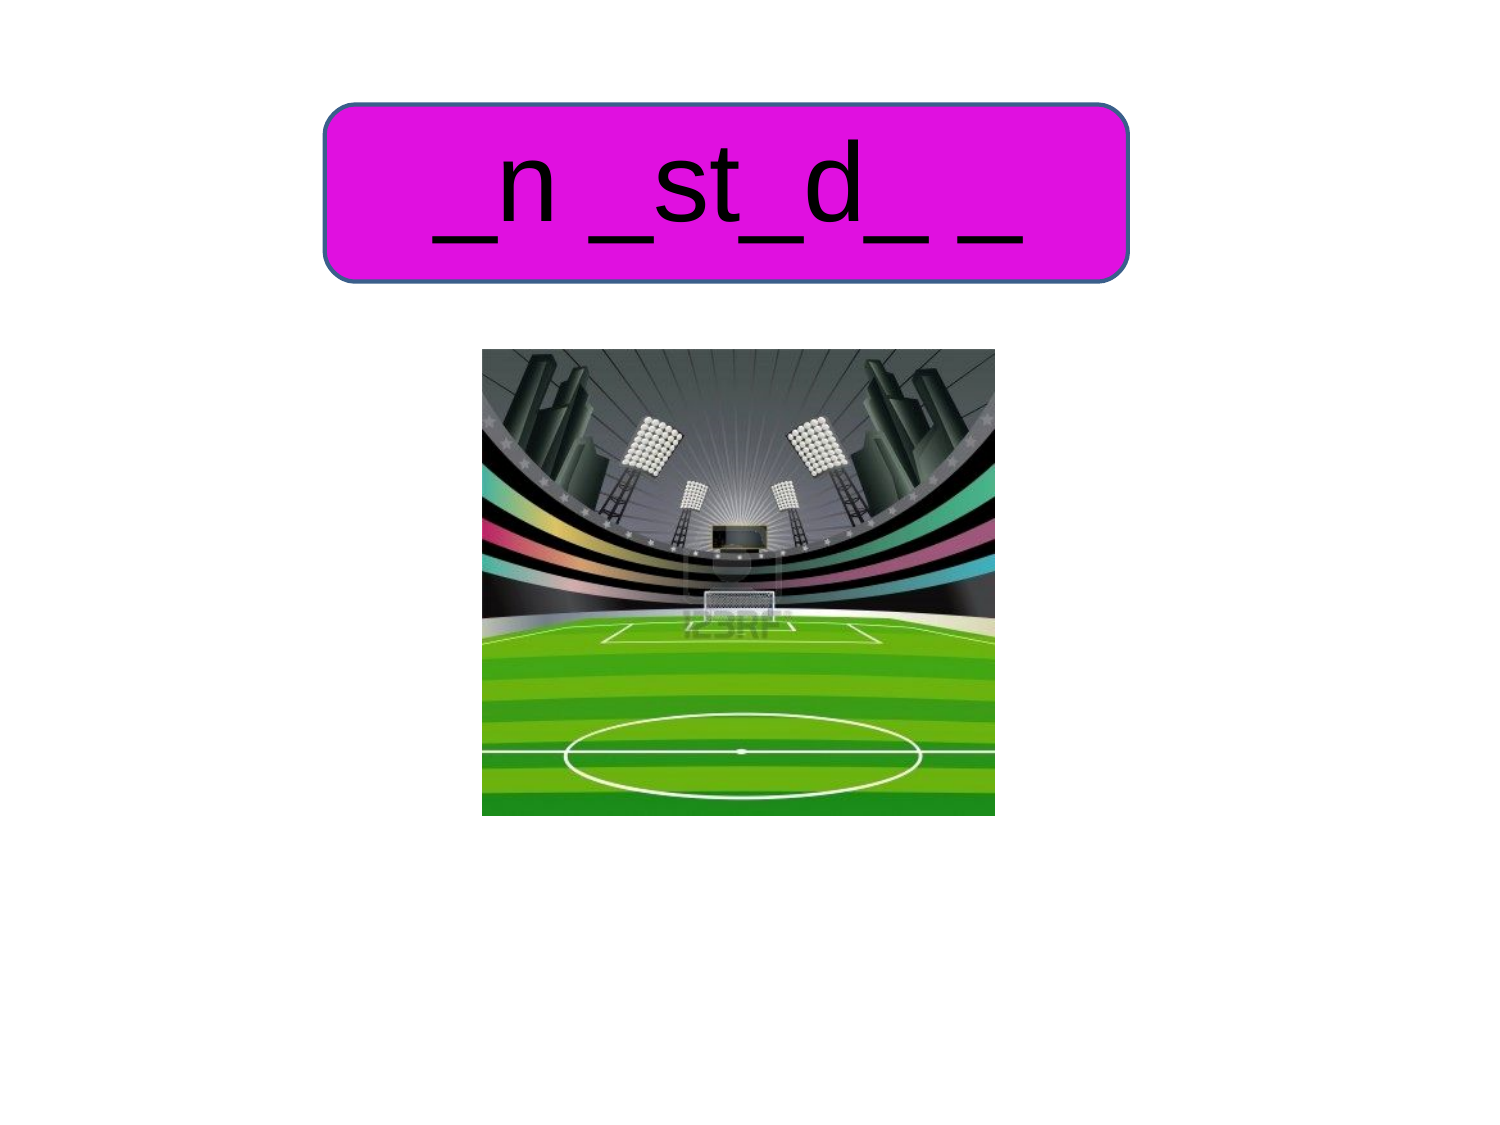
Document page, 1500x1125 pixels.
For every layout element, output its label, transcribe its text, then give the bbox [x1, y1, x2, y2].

text_box _n _st_d_ _ [53, 101, 1403, 290]
picture [481, 349, 995, 816]
